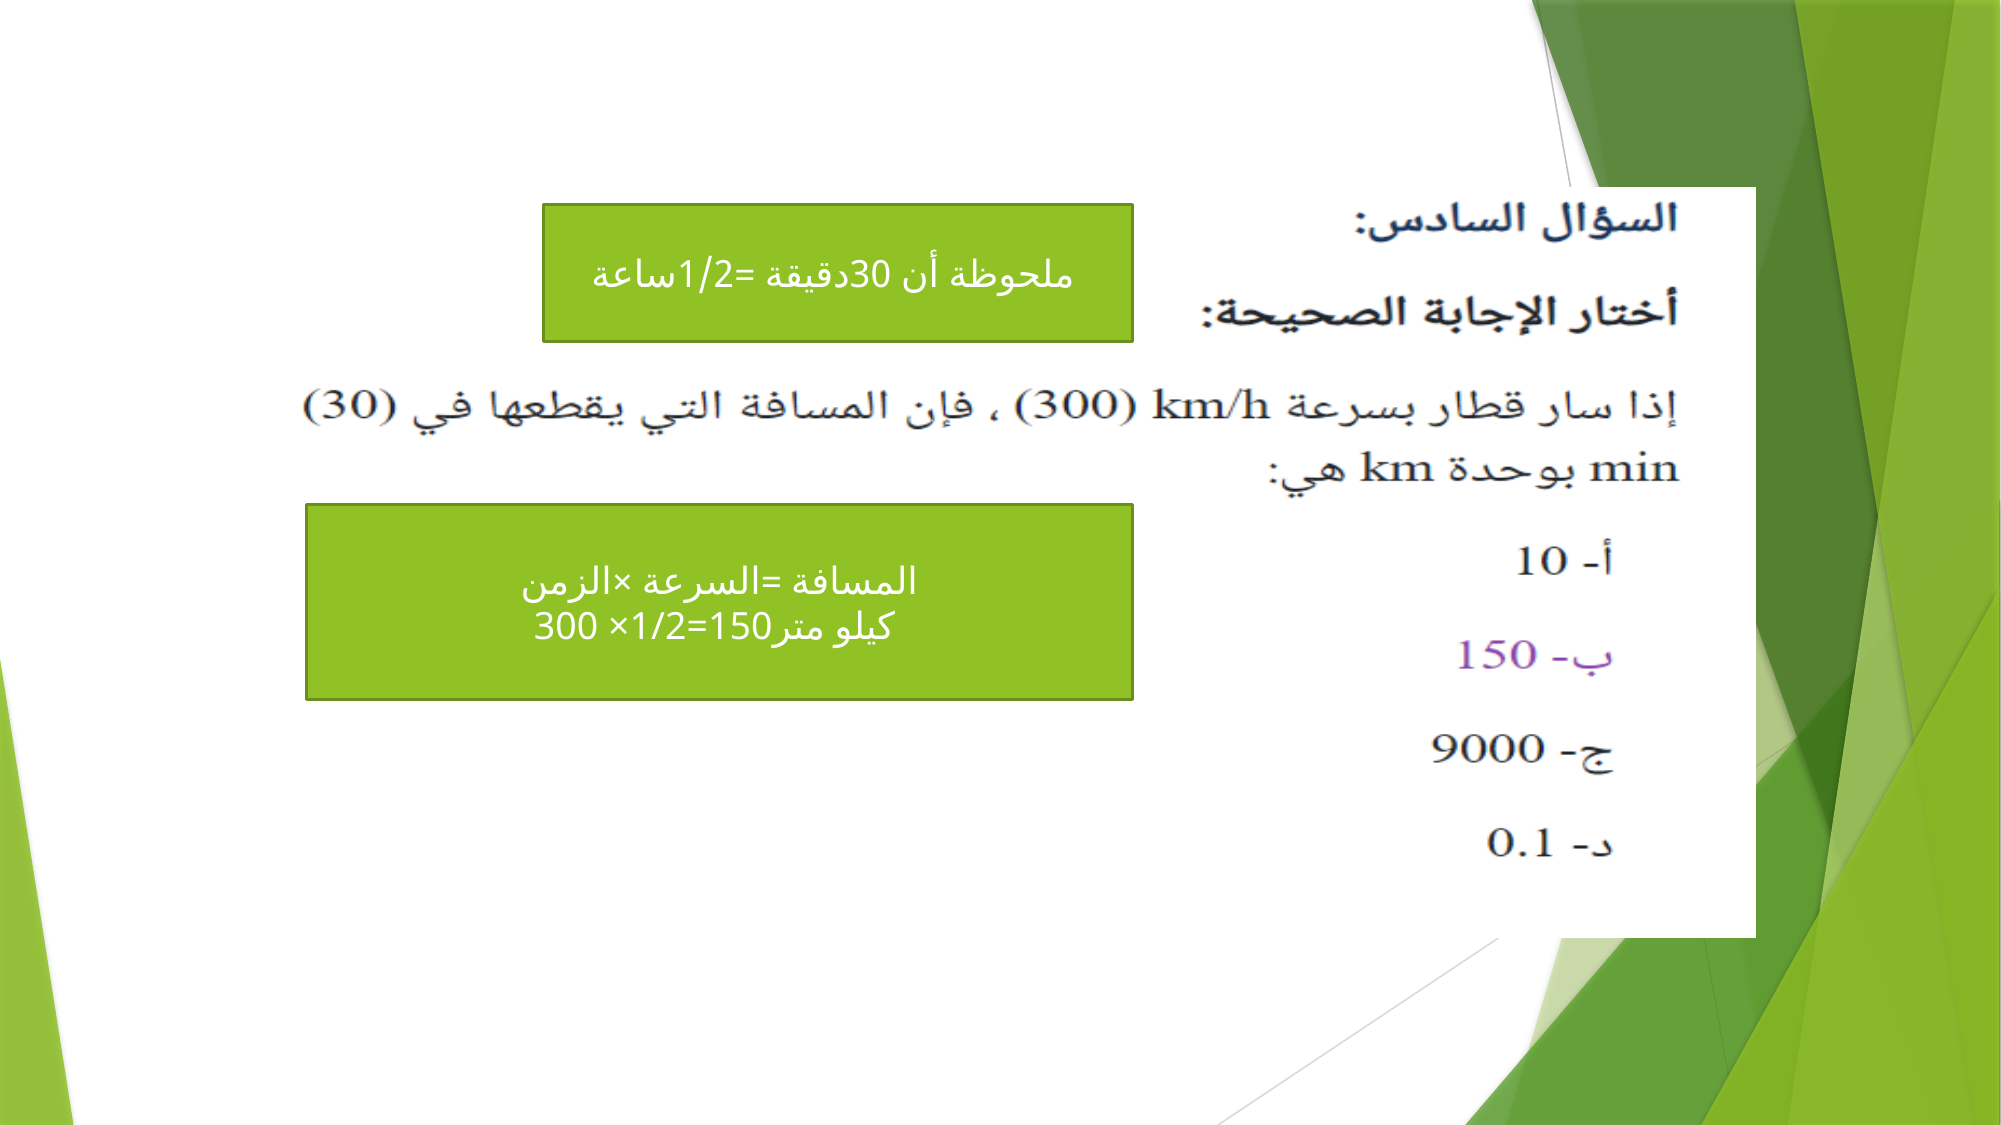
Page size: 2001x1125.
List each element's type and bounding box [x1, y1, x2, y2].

picture [201, 186, 1756, 938]
